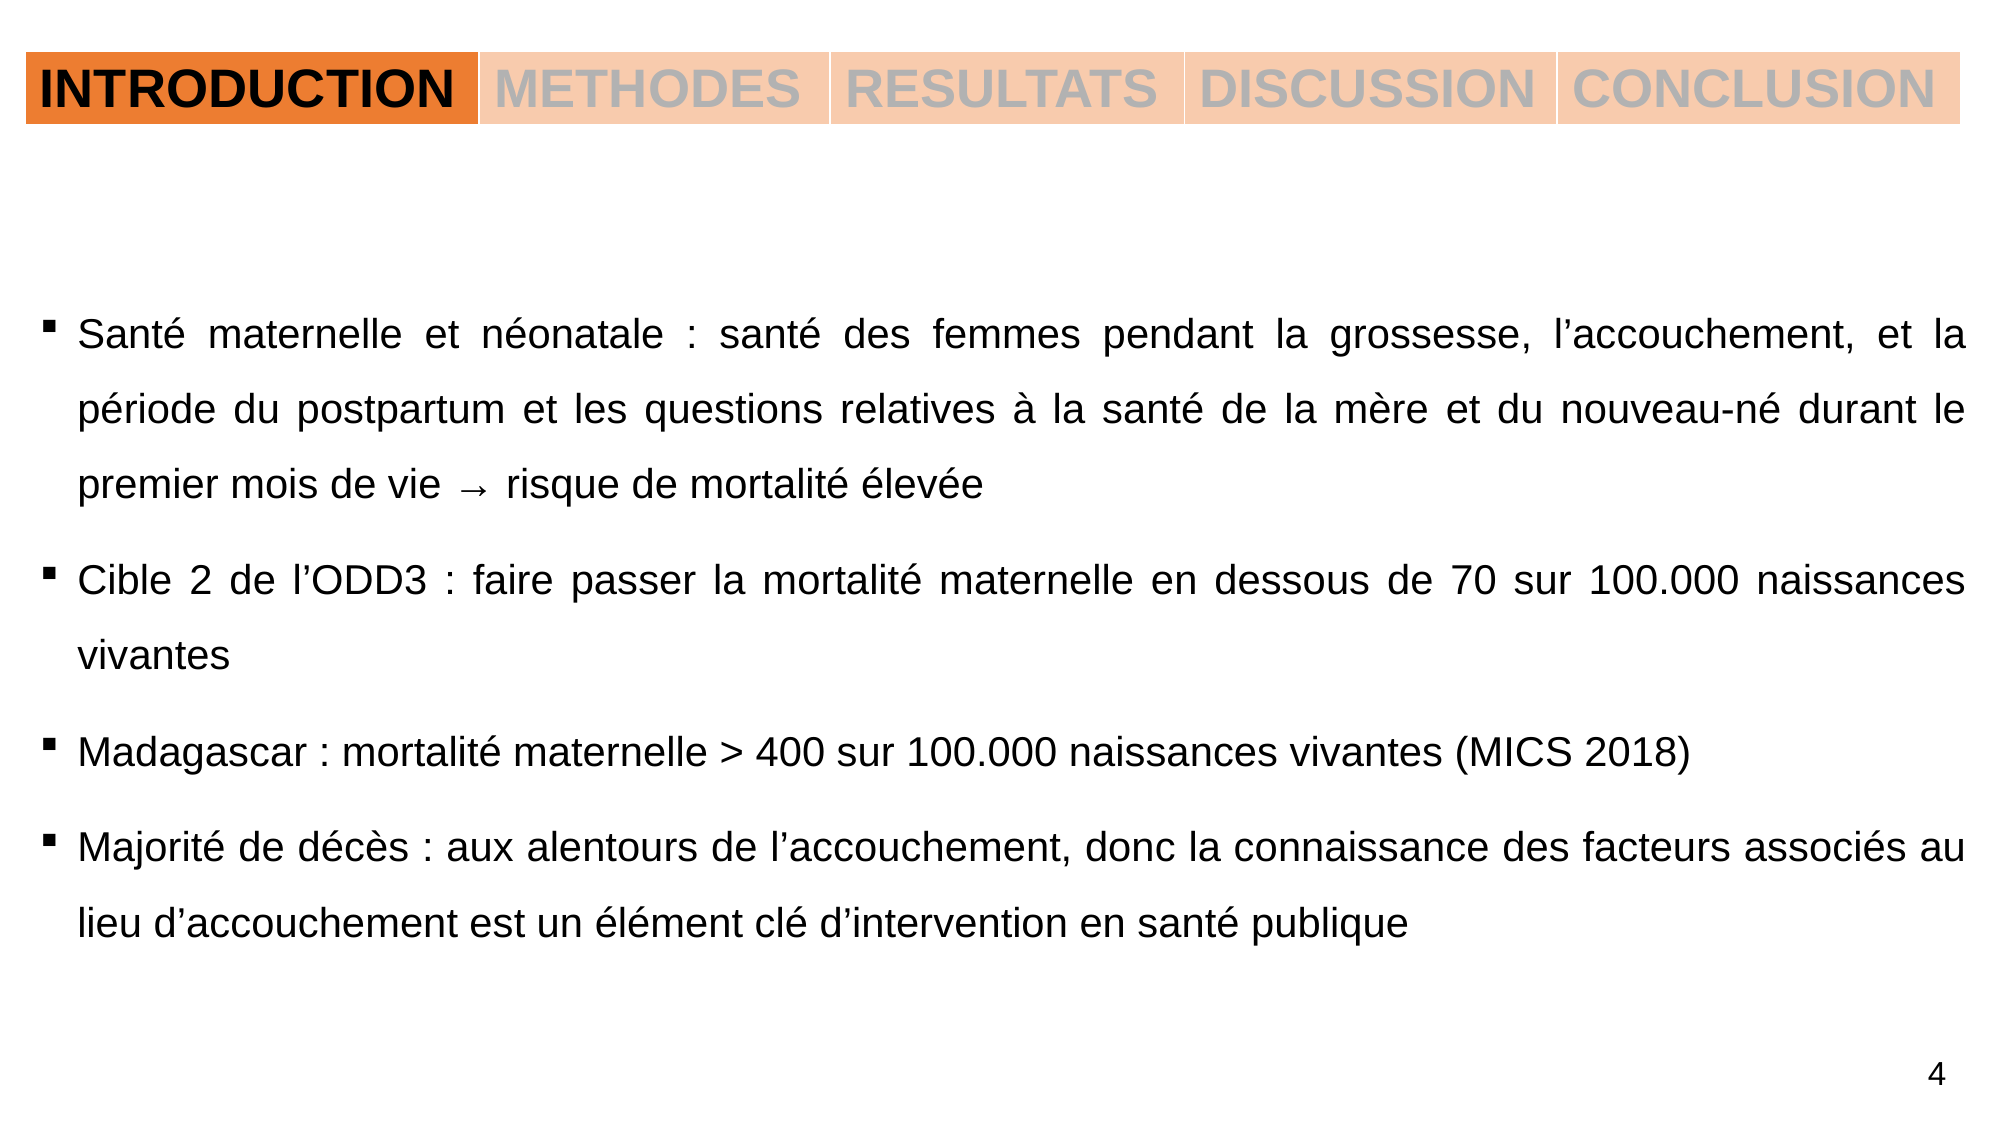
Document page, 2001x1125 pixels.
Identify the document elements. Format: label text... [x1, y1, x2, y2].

slide_number 4 [1849, 1042, 1962, 1102]
table_header INTRODUCTION [26, 52, 478, 124]
table_header CONCLUSION [1558, 52, 1960, 124]
list Santé maternelle et néonatale : santé des femmes pendant la grossesse, l’accouchement, et la période du postpartum et les questions relatives à la santé de la mère et du nouveau-né durant le premier mois de vie → risque de mortalité élevée Cible 2 de l’ODD3 : faire passer la mortalité maternelle en dessous de 70 sur 100.000 naissances vivantes Madagascar : mortalité maternelle > 400 sur 100.000 naissances vivantes (MICS 2018) Majorité de décès : aux alentours de l’accouchement, donc la connaissance des facteurs associés au lieu d’accouchement est un élément clé d’intervention en santé publique [24, 274, 1983, 1003]
table_header METHODES [480, 52, 829, 124]
table_header RESULTATS [831, 52, 1184, 124]
table_header DISCUSSION [1185, 52, 1556, 124]
